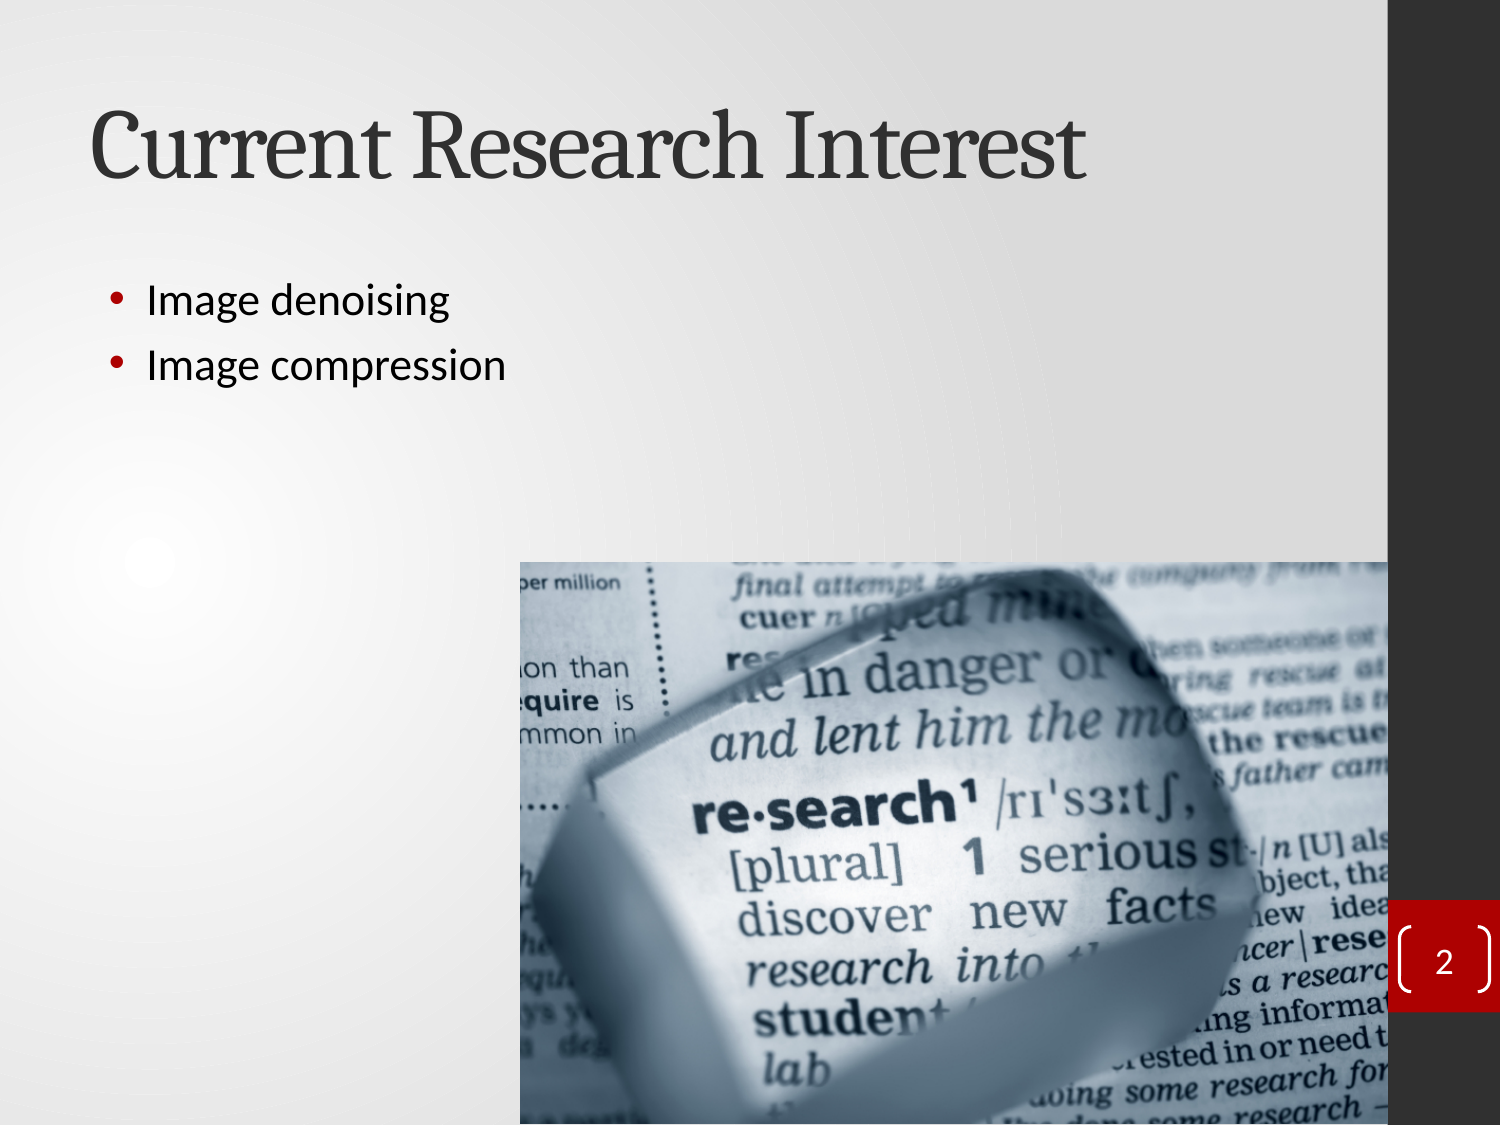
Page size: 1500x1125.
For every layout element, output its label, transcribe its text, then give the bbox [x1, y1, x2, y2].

list Image denoising Image compression [75, 262, 1325, 1050]
title Current Research Interest [75, 45, 1325, 233]
picture [519, 561, 1389, 1124]
slide_number 2 [1400, 925, 1492, 994]
